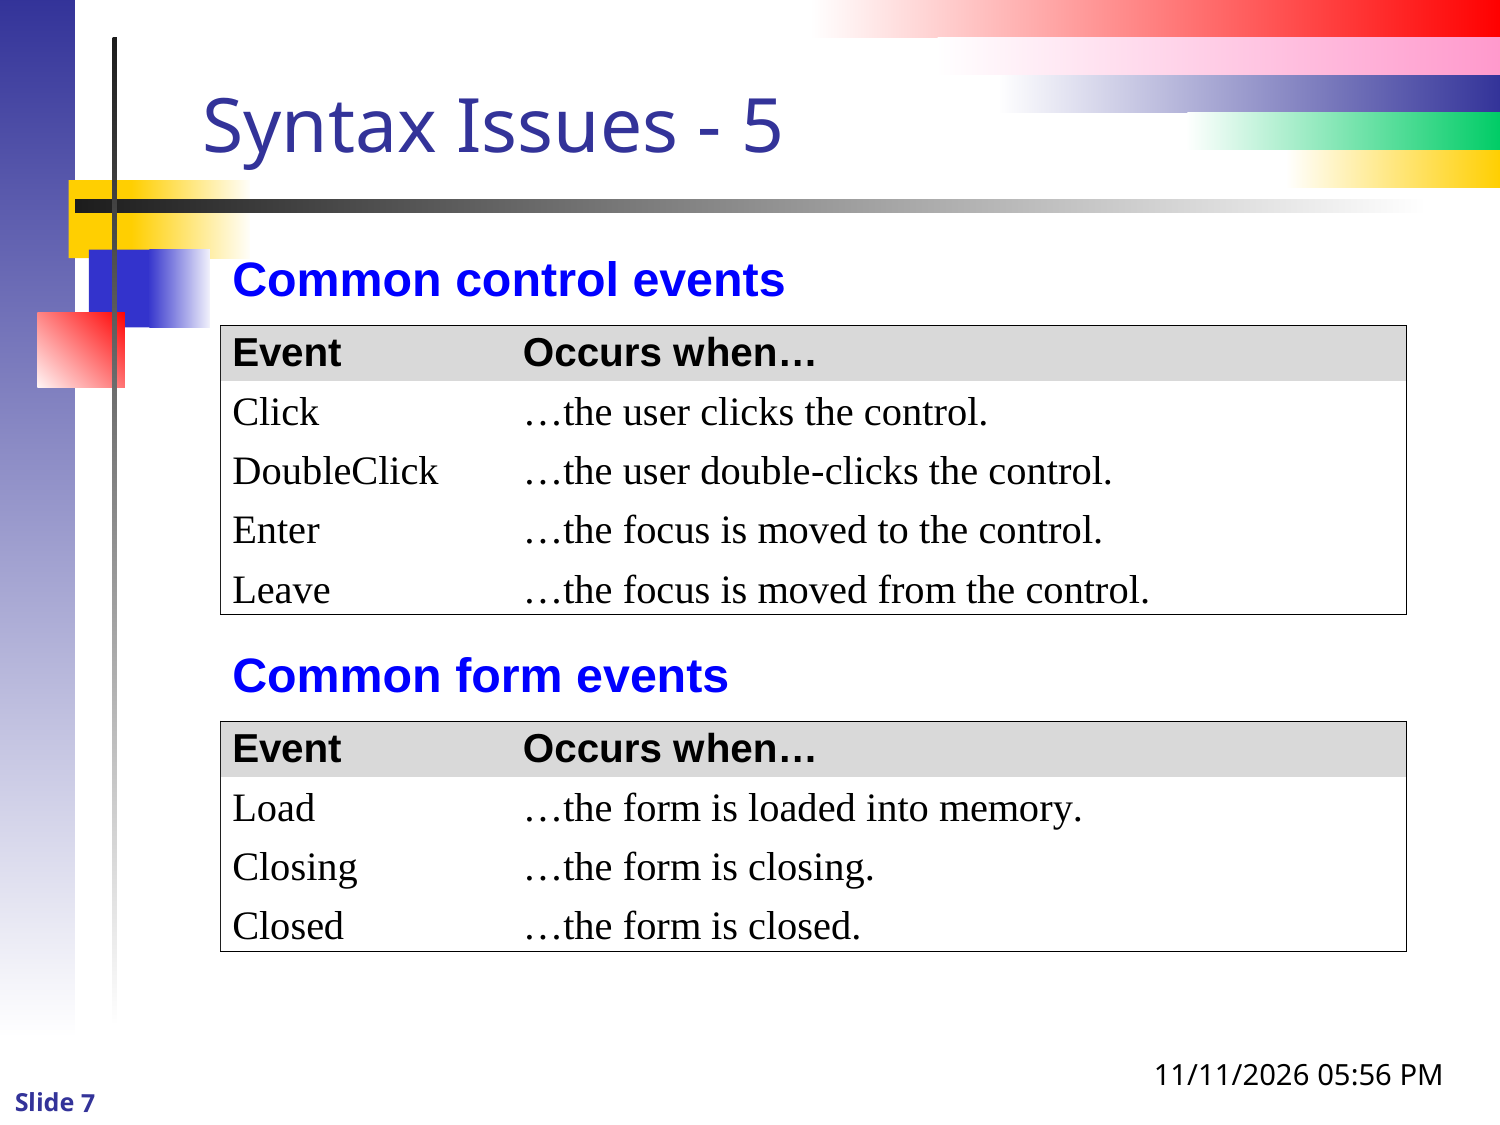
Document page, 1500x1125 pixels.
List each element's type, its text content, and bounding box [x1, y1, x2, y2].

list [220, 249, 1443, 1007]
title Syntax Issues - 5 [187, 49, 1467, 176]
